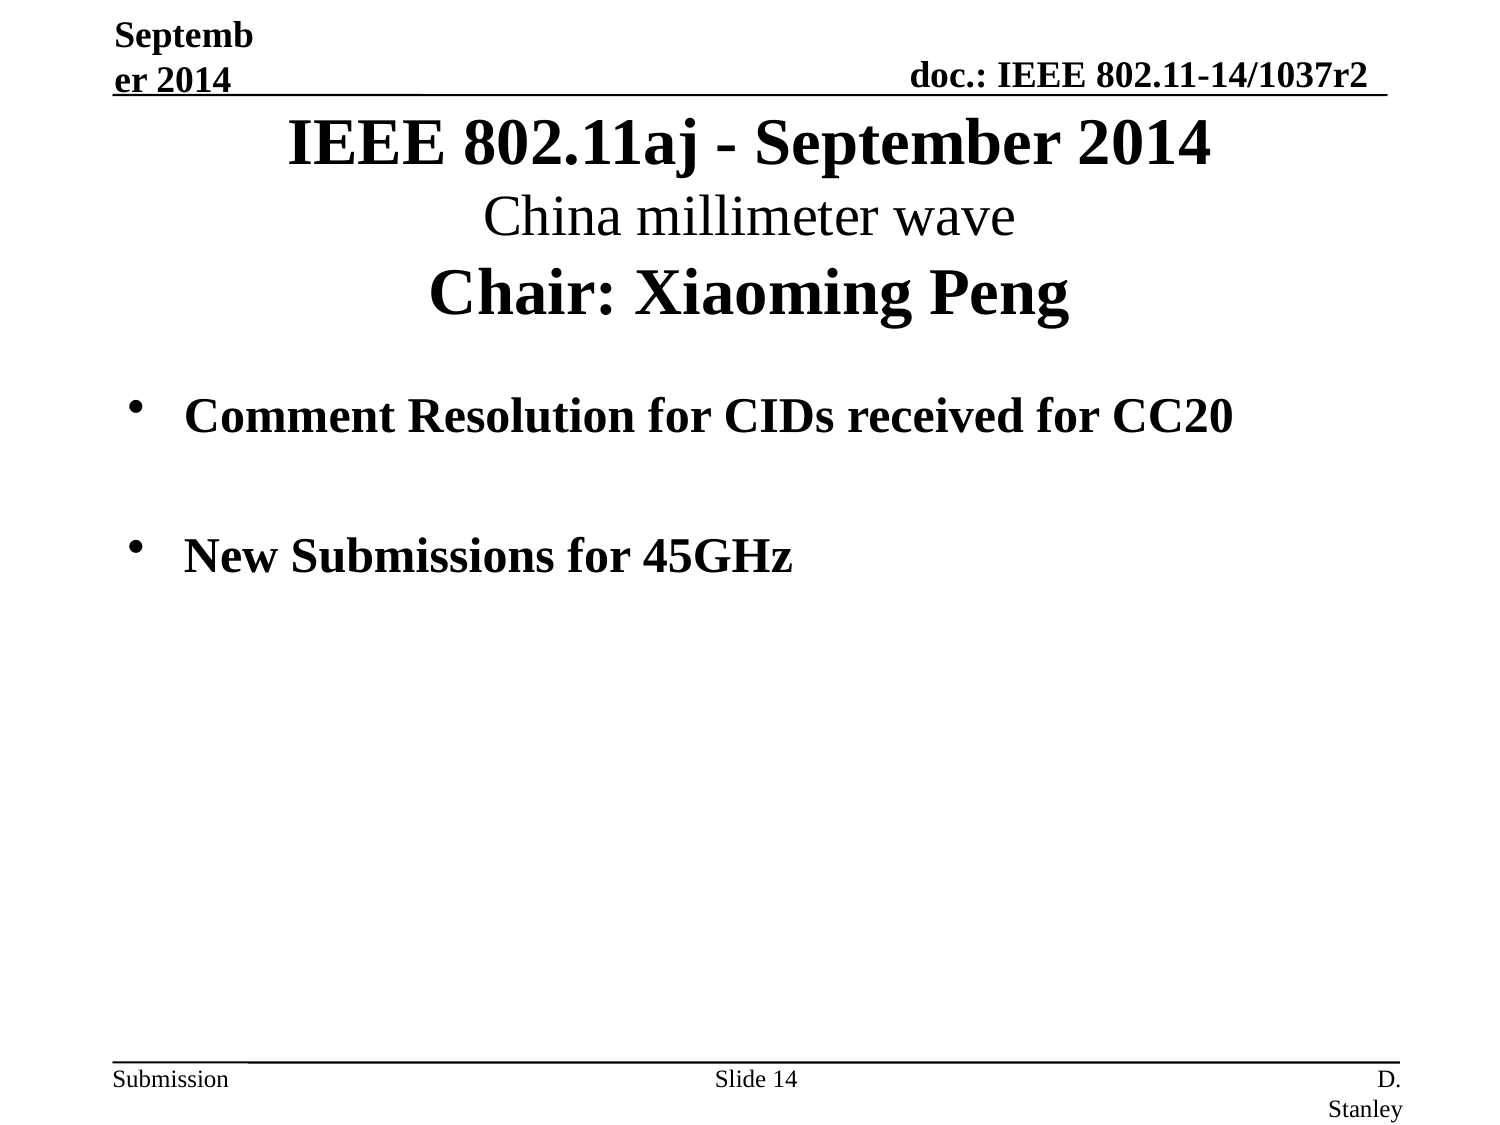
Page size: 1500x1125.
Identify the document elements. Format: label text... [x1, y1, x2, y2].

title IEEE 802.11aj - September 2014 China millimeter wave Chair: Xiaoming Peng [112, 125, 1388, 300]
footer D. Stanley, Aruba Networks [1325, 1062, 1402, 1093]
list Comment Resolution for CIDs received for CC20 New Submissions for 45GHz [112, 375, 1438, 1000]
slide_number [114, 54, 269, 100]
slide_number Slide 14 [712, 1062, 800, 1093]
